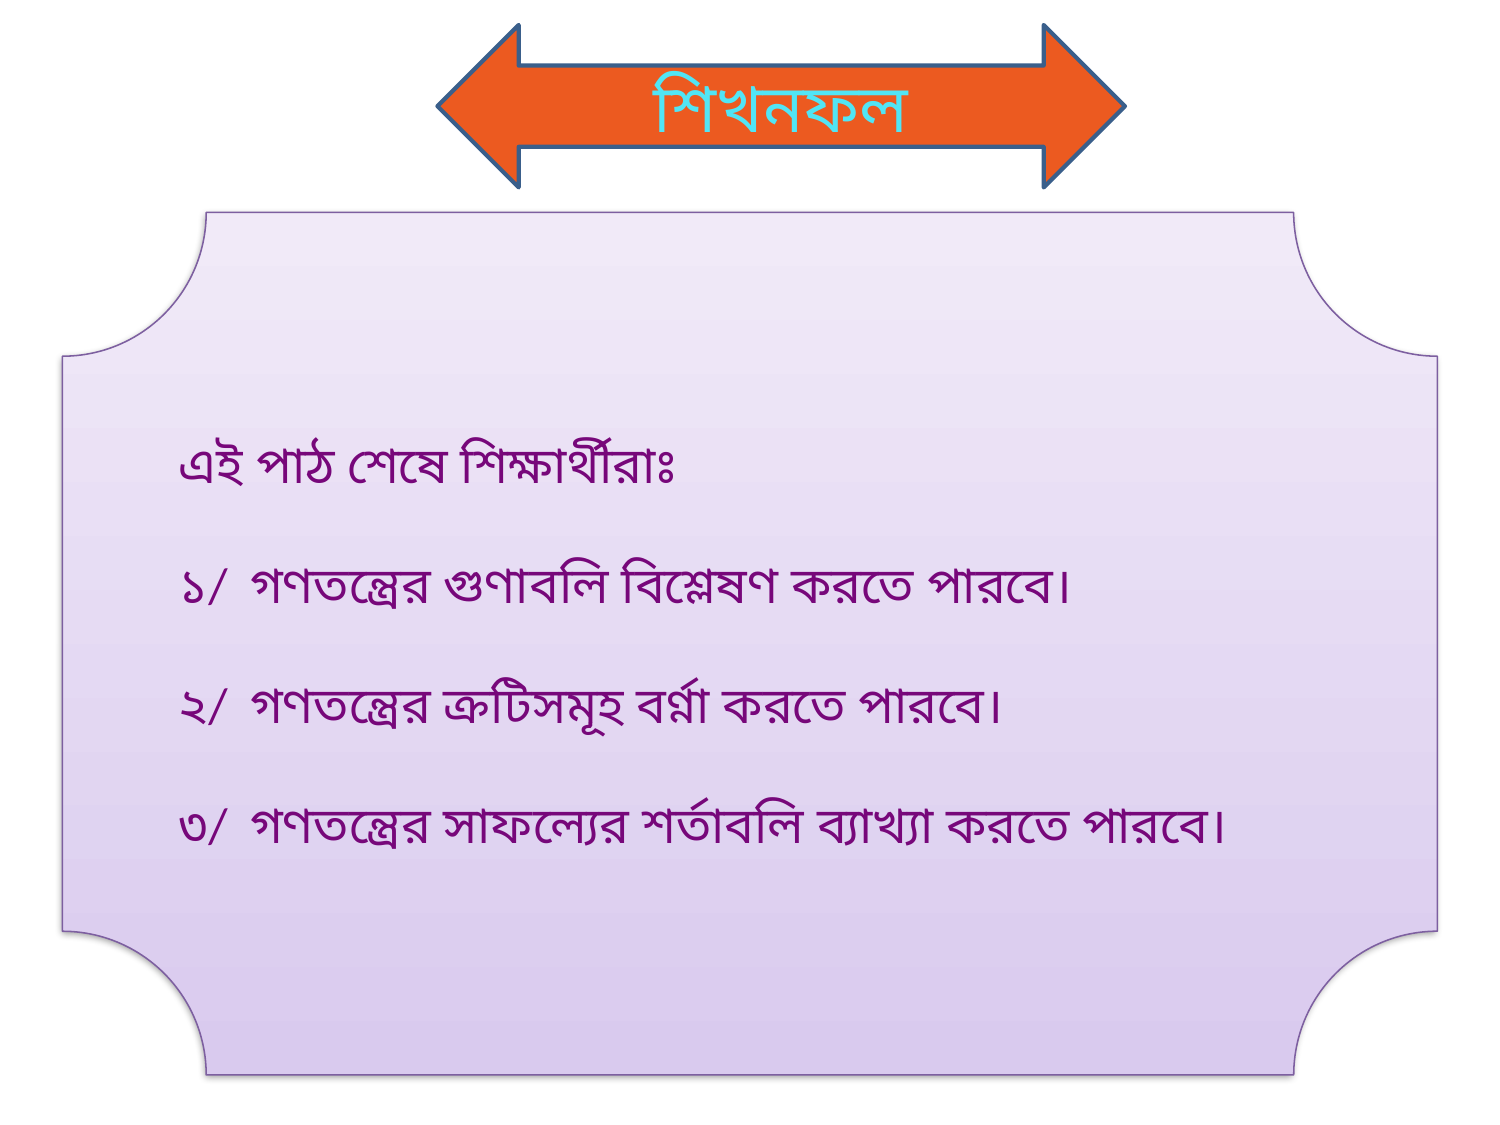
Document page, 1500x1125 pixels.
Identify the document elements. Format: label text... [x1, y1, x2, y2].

text_box এই পাঠ শেষে শিক্ষার্থীরাঃ ১/ গণতন্ত্রের গুণাবলি বিশ্লেষণ করতে পারবে। ২/ গণতন্ত্রের ক্রটিসমূহ বর্ণ্না করতে পারবে। ৩/ গণতন্ত্রের সাফল্যের শর্তাবলি ব্যাখ্যা করতে পারবে। [61, 211, 1439, 1076]
text_box শিখনফল [435, 22, 1128, 190]
